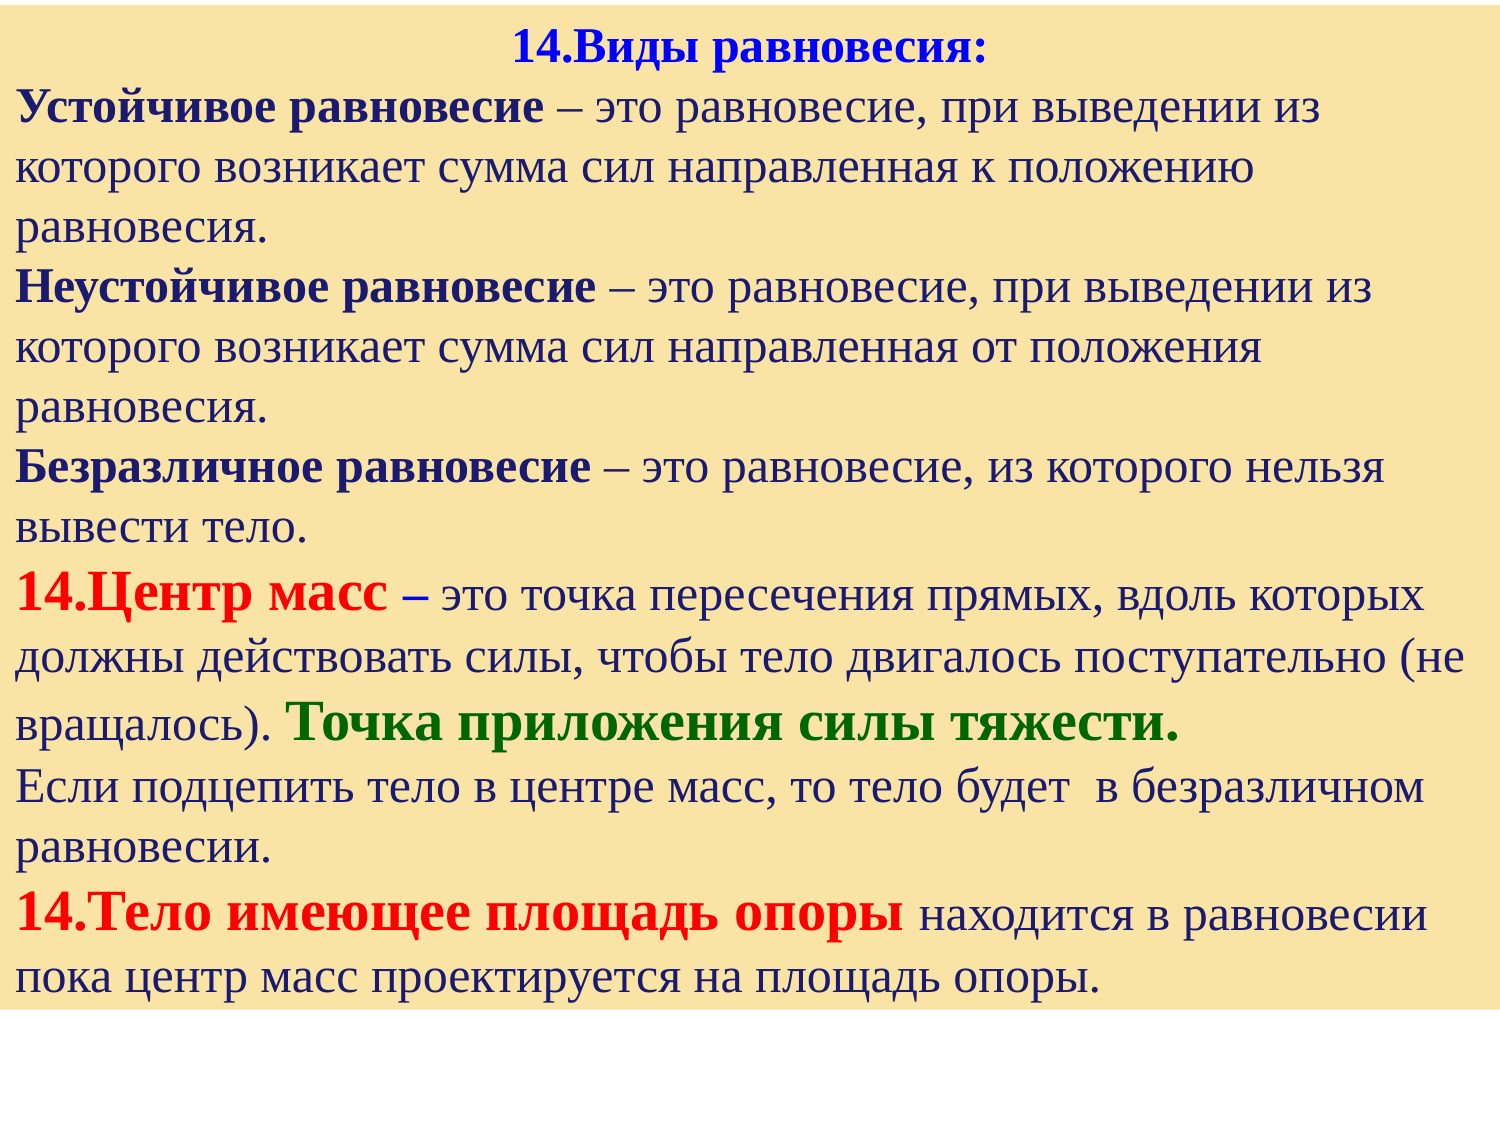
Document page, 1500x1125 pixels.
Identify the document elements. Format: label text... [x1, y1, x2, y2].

text_box [0, 0, 1500, 4]
text_box 14.Виды равновесия: Устойчивое равновесие – это равновесие, при выведении из которого возникает сумма сил направленная к положению равновесия. Неустойчивое равновесие – это равновесие, при выведении из которого возникает сумма сил направленная от положения равновесия. Безразличное равновесие – это равновесие, из которого нельзя вывести тело. 14.Центр масс – это точка пересечения прямых, вдоль которых должны действовать силы, чтобы тело двигалось поступательно (не вращалось). Точка приложения силы тяжести. Если подцепить тело в центре масс, то тело будет в безразличном равновесии. 14.Тело имеющее площадь опоры находится в равновесии пока центр масс проектируется на площадь опоры. [0, 4, 1500, 1010]
